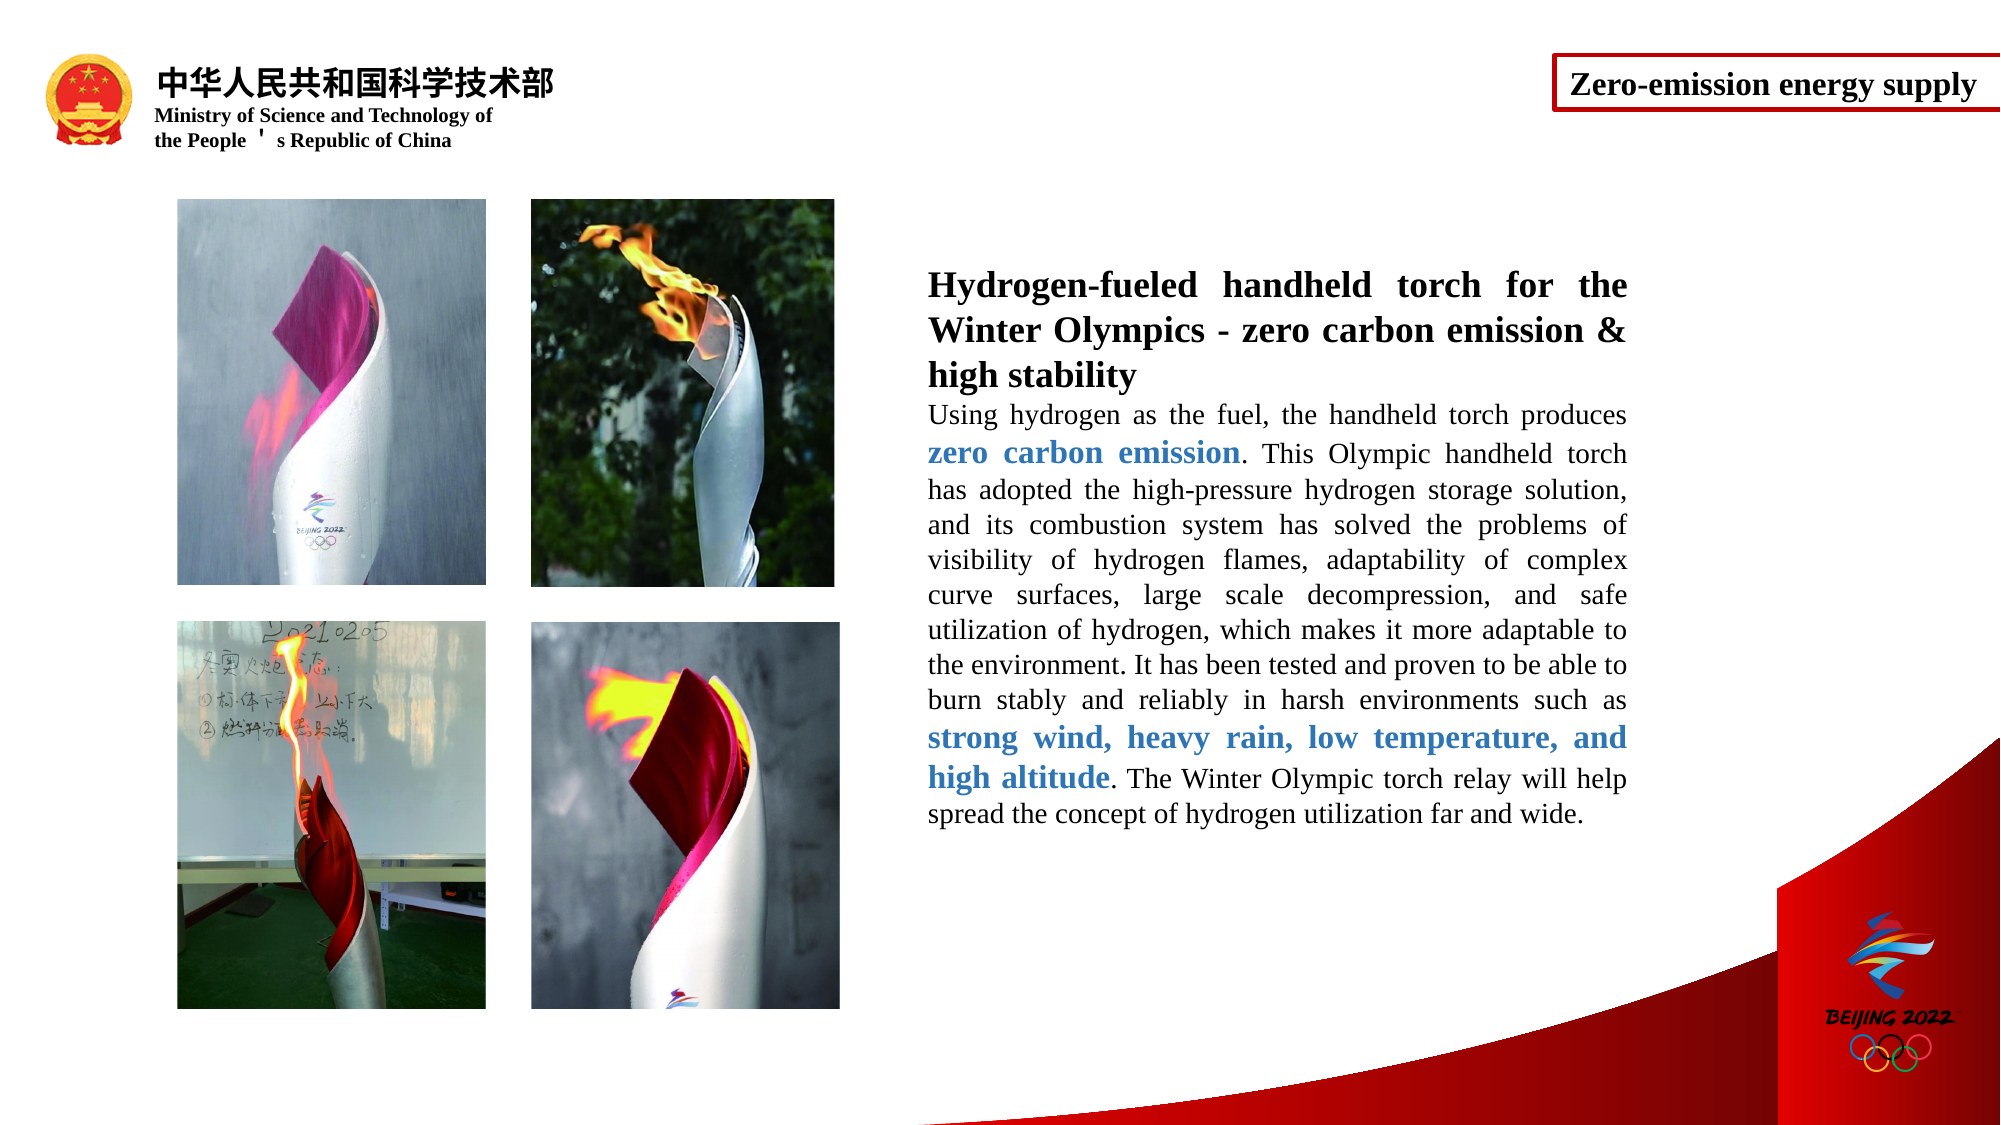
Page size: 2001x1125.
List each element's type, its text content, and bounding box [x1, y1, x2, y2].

text_box Hydrogen-fueled handheld torch for the Winter Olympics - zero carbon emission & high stability Using hydrogen as the fuel, the handheld torch produces zero carbon emission. This Olympic handheld torch has adopted the high-pressure hydrogen storage solution, and its combustion system has solved the problems of visibility of hydrogen flames, adaptability of complex curve surfaces, large scale decompression, and safe utilization of hydrogen, which makes it more adaptable to the environment. It has been tested and proven to be able to burn stably and reliably in harsh environments such as strong wind, heavy rain, low temperature, and high altitude. The Winter Olympic torch relay will help spread the concept of hydrogen utilization far and wide. [913, 253, 1643, 838]
picture [1825, 911, 1961, 1072]
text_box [139, 55, 571, 160]
text_box [918, 950, 1779, 1125]
picture [177, 621, 486, 1009]
picture [529, 196, 835, 587]
picture [0, 0, 486, 589]
picture [531, 622, 840, 1009]
text_box Zero-emission energy supply [1554, 55, 2000, 110]
text_box [1776, 737, 2000, 1125]
